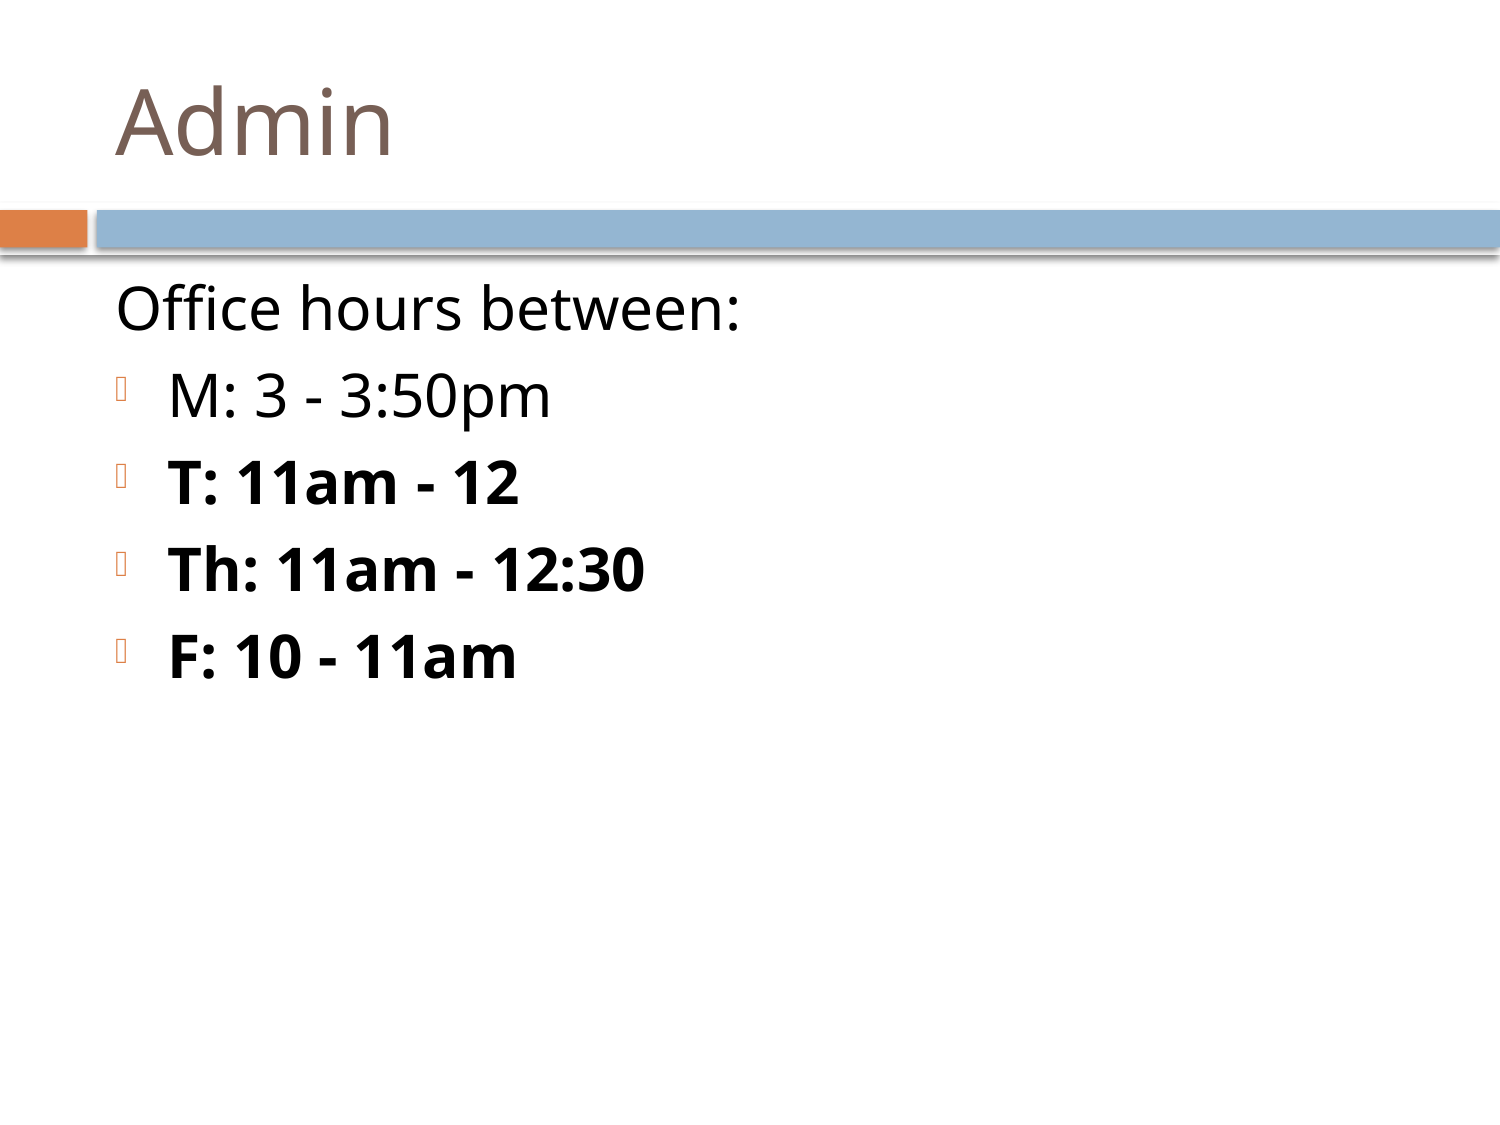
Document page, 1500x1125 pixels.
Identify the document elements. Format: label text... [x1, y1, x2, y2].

list Office hours between: M: 3 - 3:50pm T: 11am - 12 Th: 11am - 12:30 F: 10 - 11am [100, 262, 1438, 1000]
title Admin [100, 37, 1438, 200]
